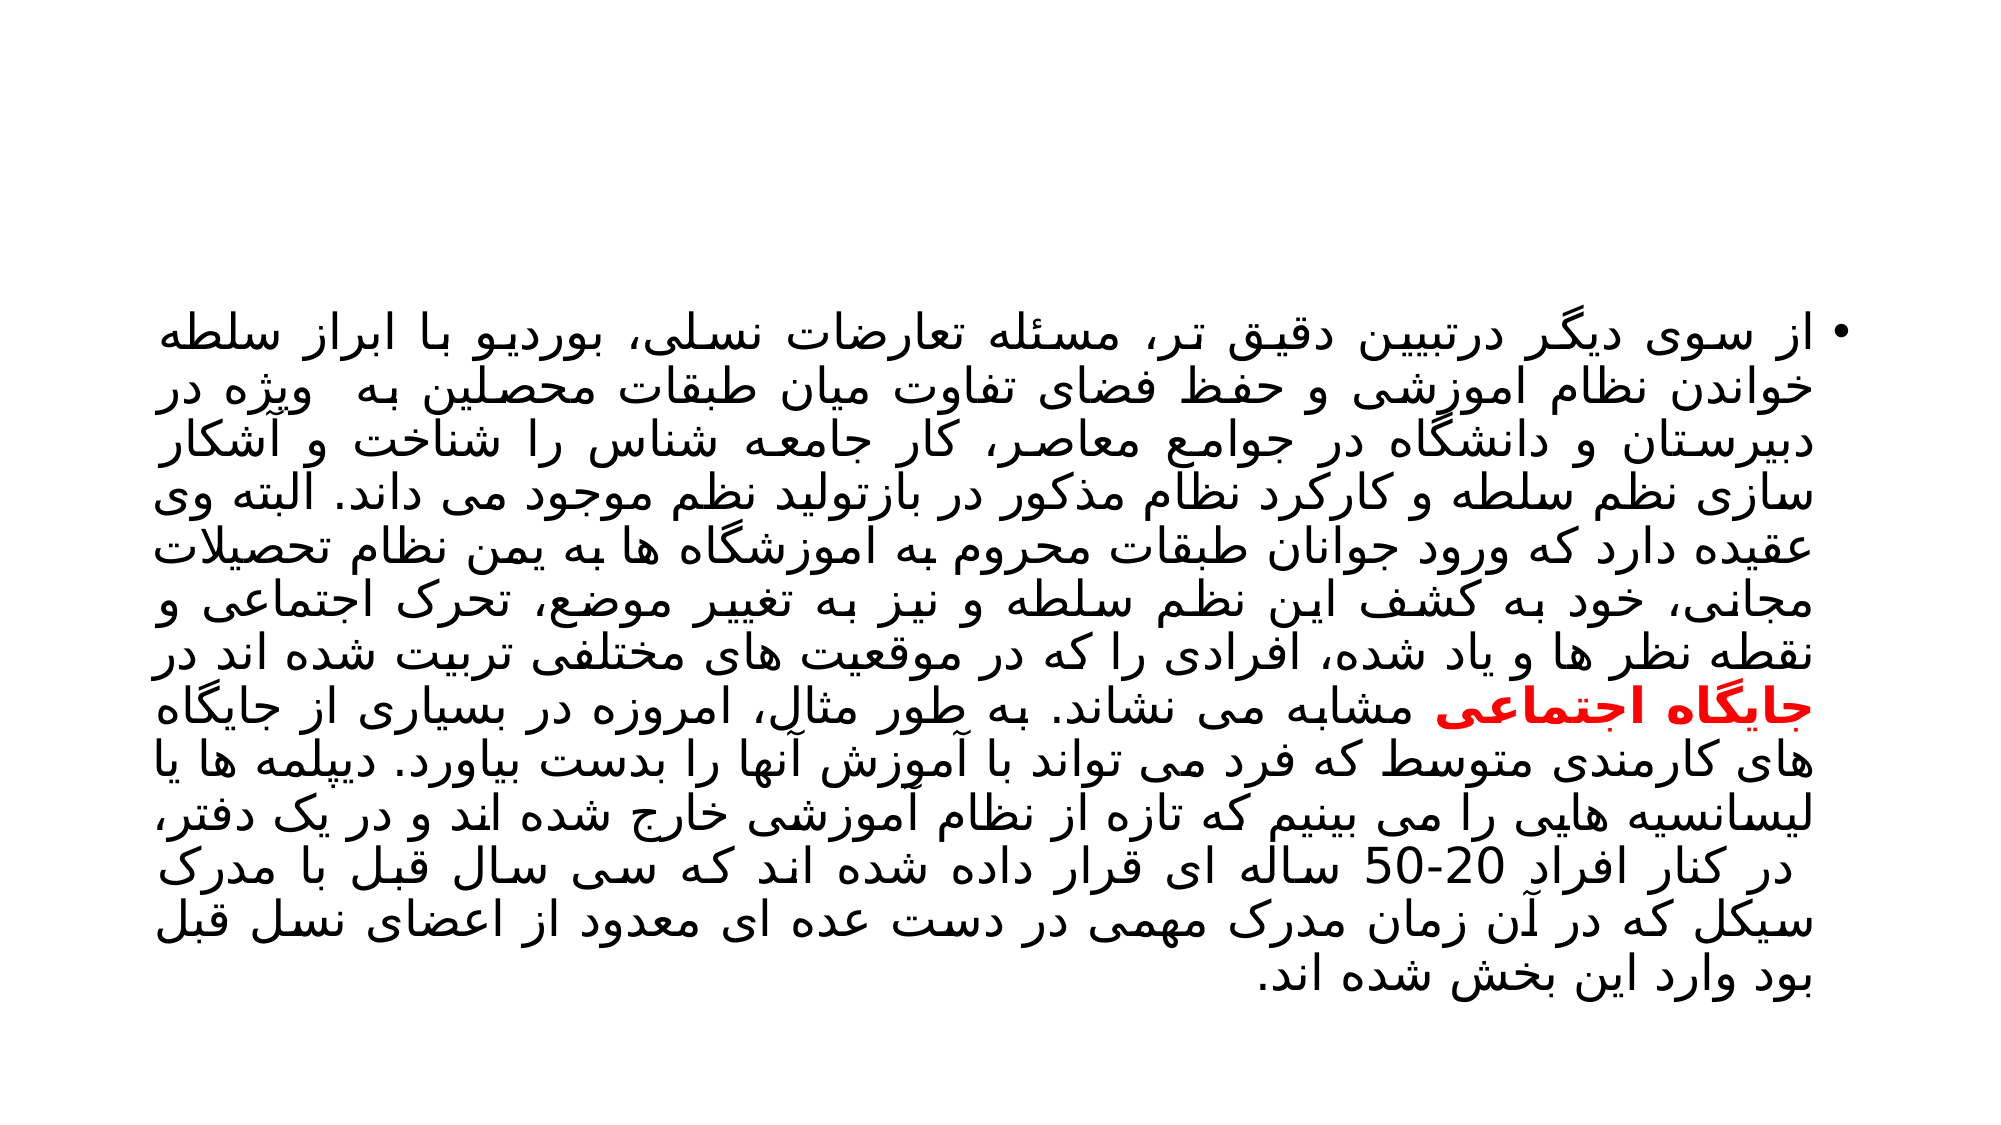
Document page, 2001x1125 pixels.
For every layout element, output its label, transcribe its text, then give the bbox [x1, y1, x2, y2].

list از سوی دیگر درتبیین دقیق تر، مسئله تعارضات نسلی، بوردیو با ابراز سلطه خواندن نظام اموزشی و حفظ فضای تفاوت میان طبقات محصلین به ویژه در دبیرستان و دانشگاه در جوامع معاصر، کار جامعه شناس را شناخت و آشکار سازی نظم سلطه و کارکرد نظام مذکور در بازتولید نظم موجود می داند. البته وی عقیده دارد که ورود جوانان طبقات محروم به اموزشگاه ها به یمن نظام تحصیلات مجانی، خود به کشف این نظم سلطه و نیز به تغییر موضع، تحرک اجتماعی و نقطه نظر ها و یاد شده، افرادی را که در موقعیت های مختلفی تربیت شده اند در جایگاه اجتماعی مشابه می نشاند. به طور مثال، امروزه در بسیاری از جایگاه های کارمندی متوسط که فرد می تواند با آموزش آنها را بدست بیاورد. دیپلمه ها یا لیسانسیه هایی را می بینیم که تازه از نظام آموزشی خارج شده اند و در یک دفتر، در کنار افراد 20-50 ساله ای قرار داده شده اند که سی سال قبل با مدرک سیکل که در آن زمان مدرک مهمی در دست عده ای معدود از اعضای نسل قبل بود وارد این بخش شده اند. [137, 299, 1863, 1014]
